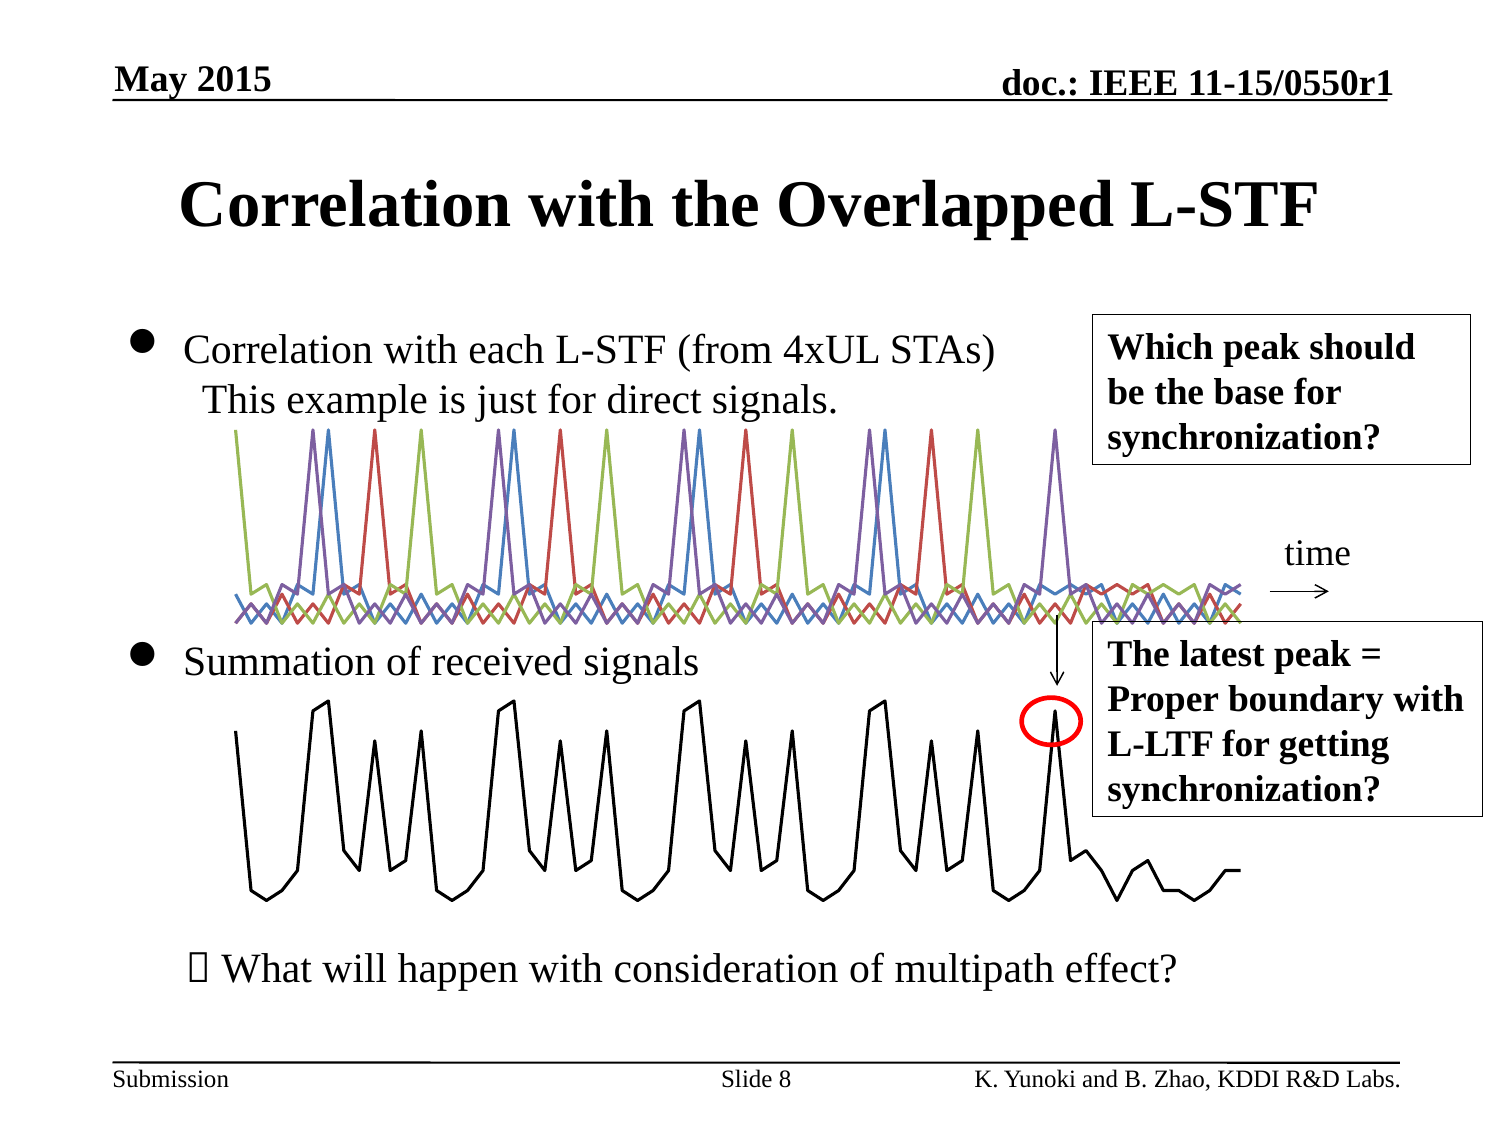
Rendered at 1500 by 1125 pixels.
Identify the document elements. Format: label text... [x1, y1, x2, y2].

text_box Correlation with each L-STF (from 4xUL STAs) This example is just for direct signals. [112, 314, 1022, 430]
title Correlation with the Overlapped L-STF [112, 112, 1388, 288]
text_box The latest peak = Proper boundary with L-LTF for getting synchronization? [1092, 621, 1483, 817]
slide_number Slide 8 [712, 1061, 800, 1123]
text_box Which peak should be the base for synchronization? [1092, 314, 1471, 465]
text_box time [1276, 520, 1400, 581]
chart [206, 425, 1270, 628]
chart [206, 685, 1270, 946]
text_box  What will happen with consideration of multipath effect? [171, 933, 1294, 999]
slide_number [114, 54, 423, 100]
text_box Summation of received signals [112, 626, 1022, 692]
footer K. Yunoki and B. Zhao, KDDI R&D Labs. [878, 1061, 1402, 1093]
